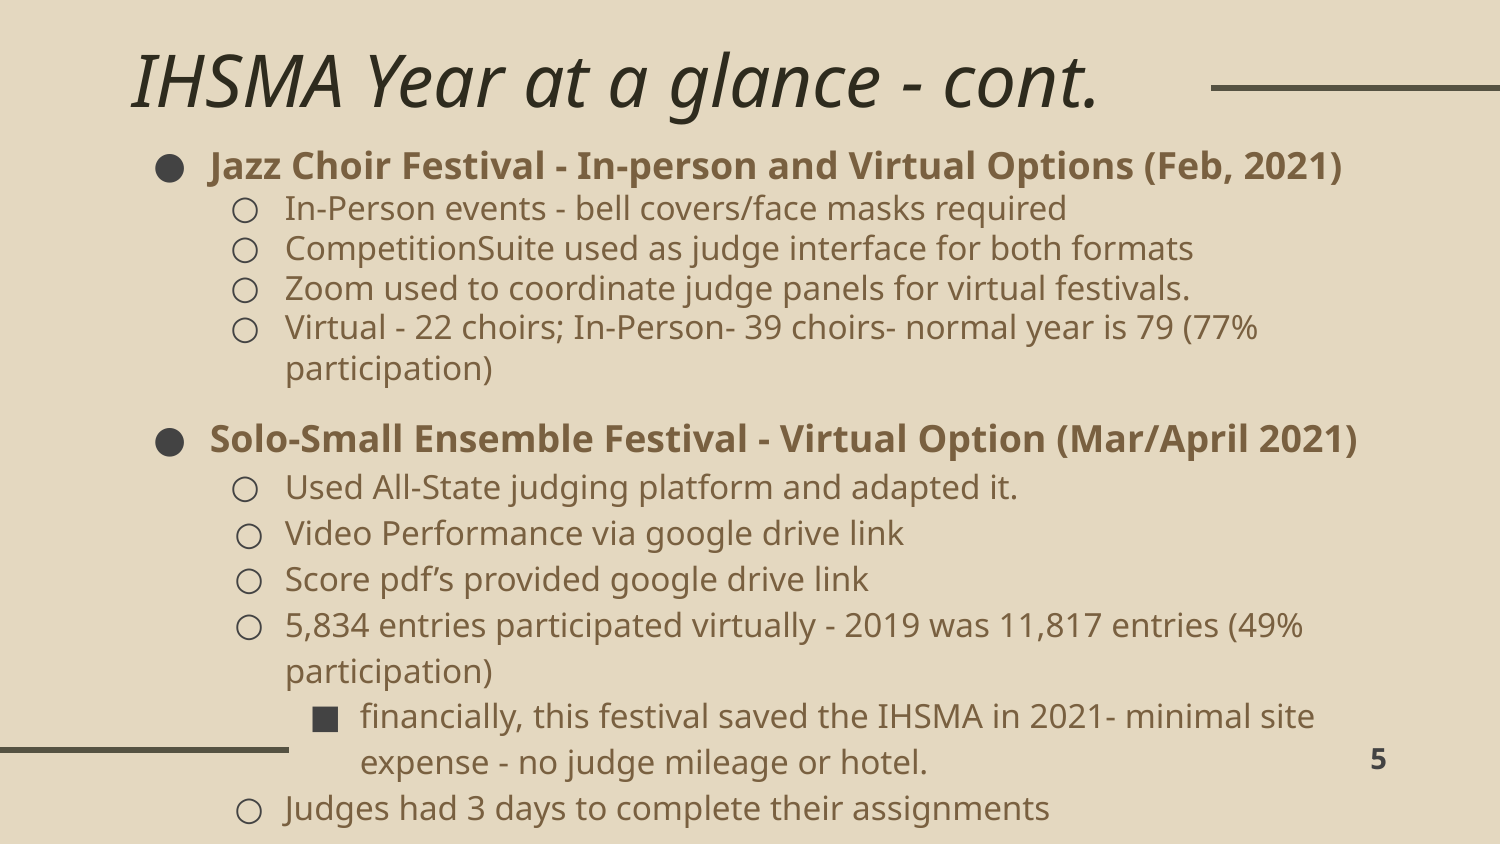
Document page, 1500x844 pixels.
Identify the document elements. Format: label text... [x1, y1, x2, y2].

slide_number ‹#› [1333, 725, 1424, 790]
list Jazz Choir Festival - In-person and Virtual Options (Feb, 2021) In-Person events - bell covers/face masks required CompetitionSuite used as judge interface for both formats Zoom used to coordinate judge panels for virtual festivals. Virtual - 22 choirs; In-Person- 39 choirs- normal year is 79 (77% participation) Solo-Small Ensemble Festival - Virtual Option (Mar/April 2021) Used All-State judging platform and adapted it. Video Performance via google drive link Score pdf’s provided google drive link 5,834 entries participated virtually - 2019 was 11,817 entries (49% participation) financially, this festival saved the IHSMA in 2021- minimal site expense - no judge mileage or hotel. Judges had 3 days to complete their assignments [119, 126, 1381, 746]
title IHSMA Year at a glance - cont. [117, 5, 1378, 152]
